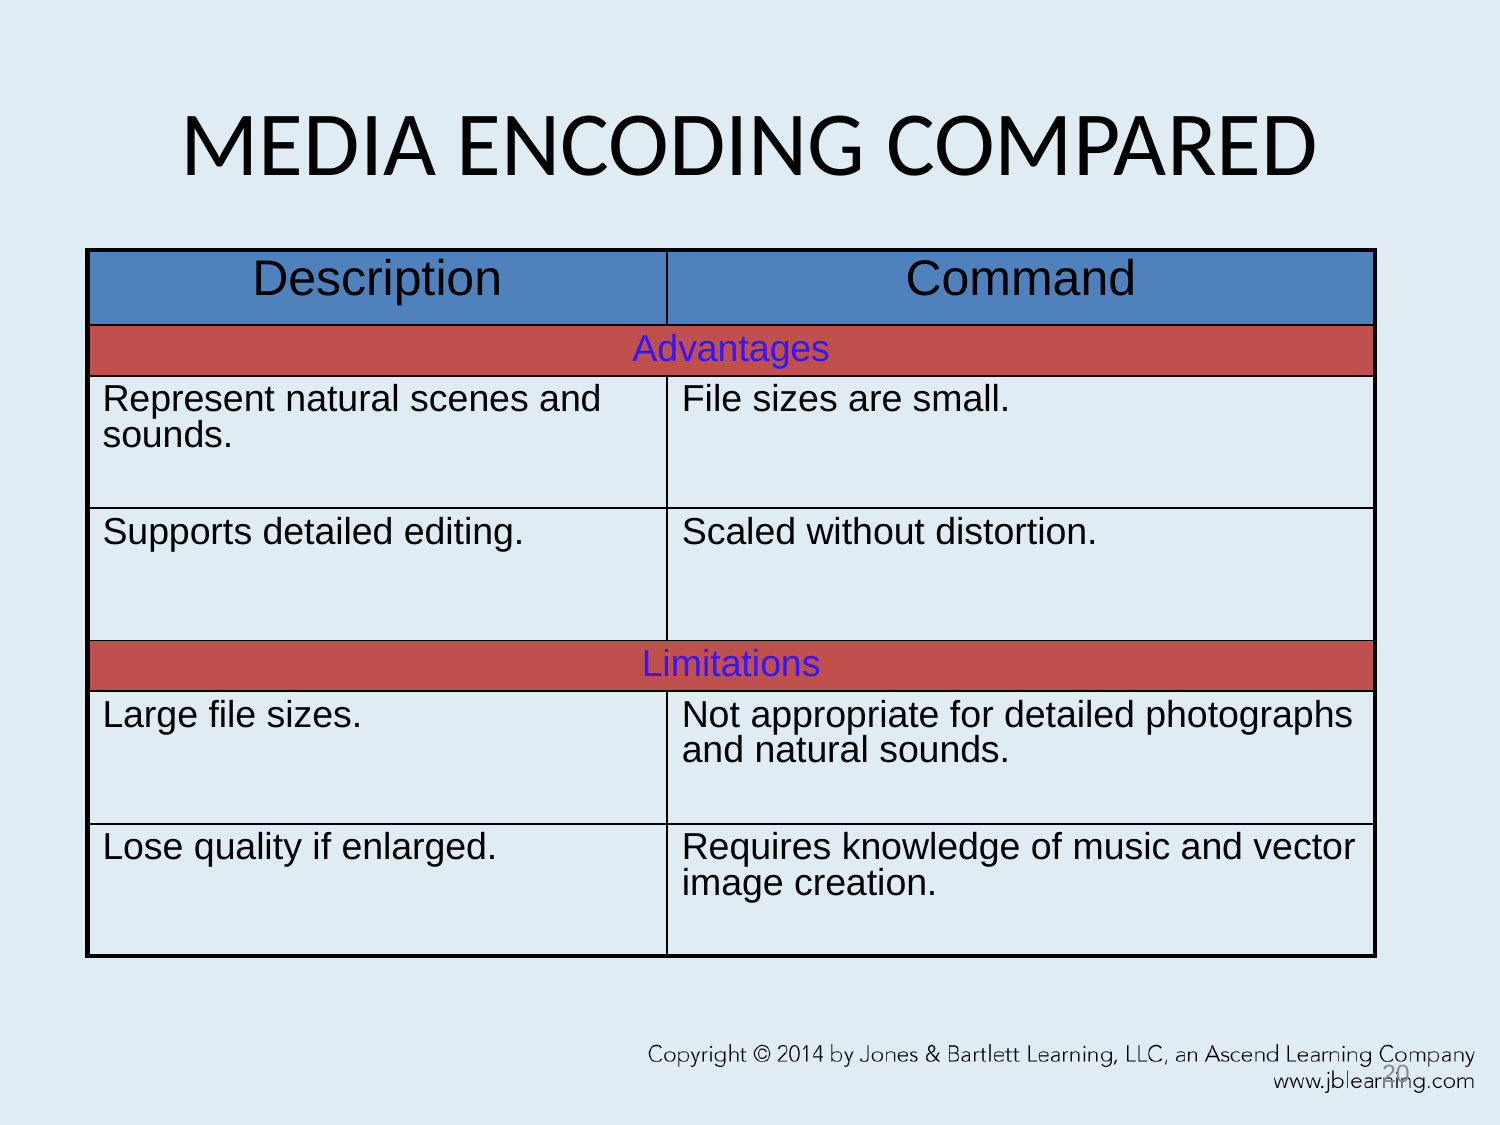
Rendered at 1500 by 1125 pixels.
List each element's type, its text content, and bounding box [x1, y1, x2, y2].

table_cell Lose quality if enlarged. [90, 825, 666, 954]
title MEDIA ENCODING COMPARED [75, 45, 1425, 233]
table_header Description [90, 252, 666, 324]
slide_number 20 [1074, 1042, 1425, 1103]
table_cell Advantages [90, 326, 1373, 375]
table_cell Represent natural scenes and sounds. [90, 377, 666, 507]
table_cell Large file sizes. [90, 692, 666, 823]
table_cell File sizes are small. [668, 377, 1373, 507]
table_cell Requires knowledge of music and vector image creation. [668, 825, 1373, 954]
table_cell Supports detailed editing. [90, 509, 666, 640]
table_cell Limitations [90, 641, 1373, 690]
table_cell Scaled without distortion. [668, 509, 1373, 640]
table_cell Not appropriate for detailed photographs and natural sounds. [668, 692, 1373, 823]
table_header Command [668, 252, 1373, 324]
picture [0, 0, 1500, 1125]
